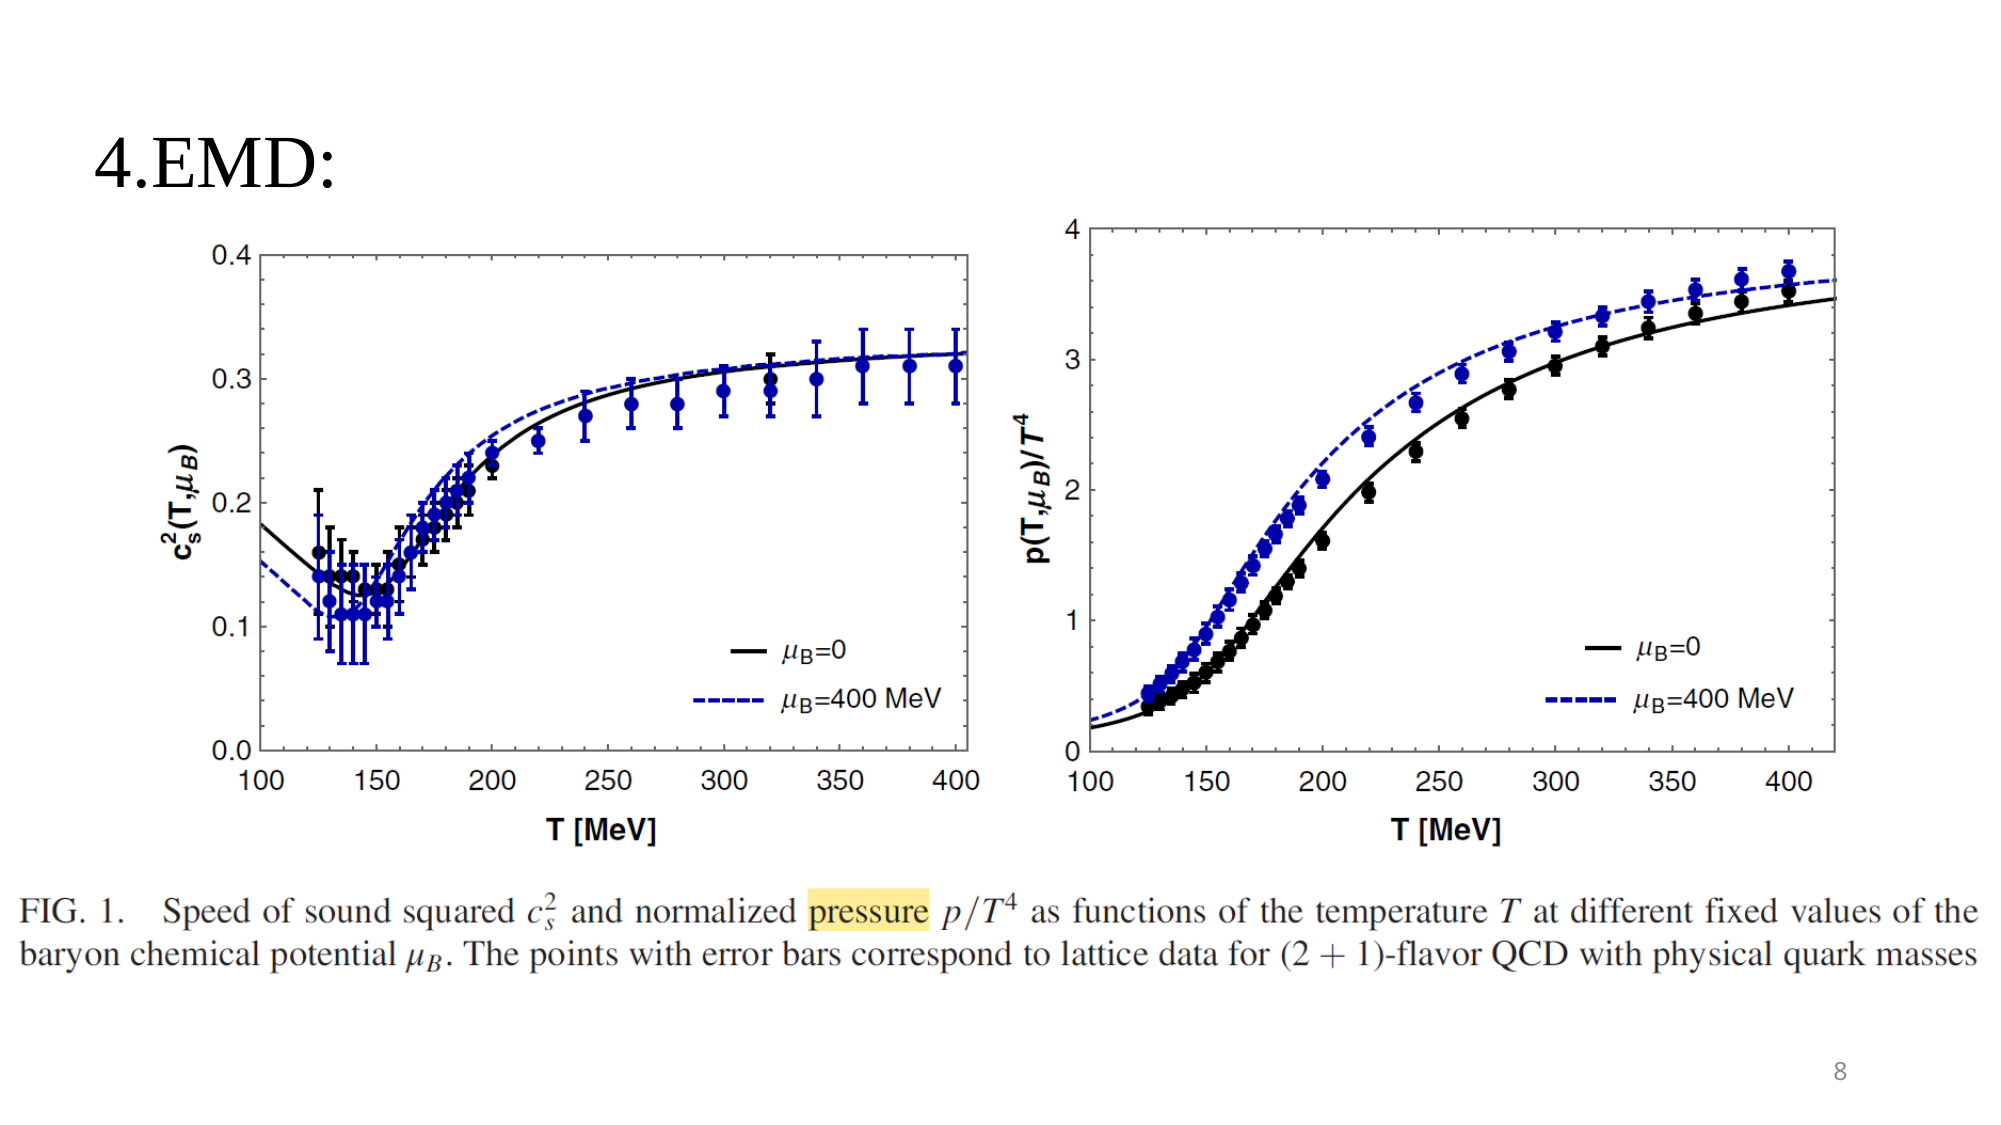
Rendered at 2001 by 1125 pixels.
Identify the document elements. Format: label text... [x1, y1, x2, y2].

picture [16, 206, 1984, 977]
text_box 4.EMD: [80, 104, 654, 206]
slide_number 8 [1412, 1042, 1863, 1103]
